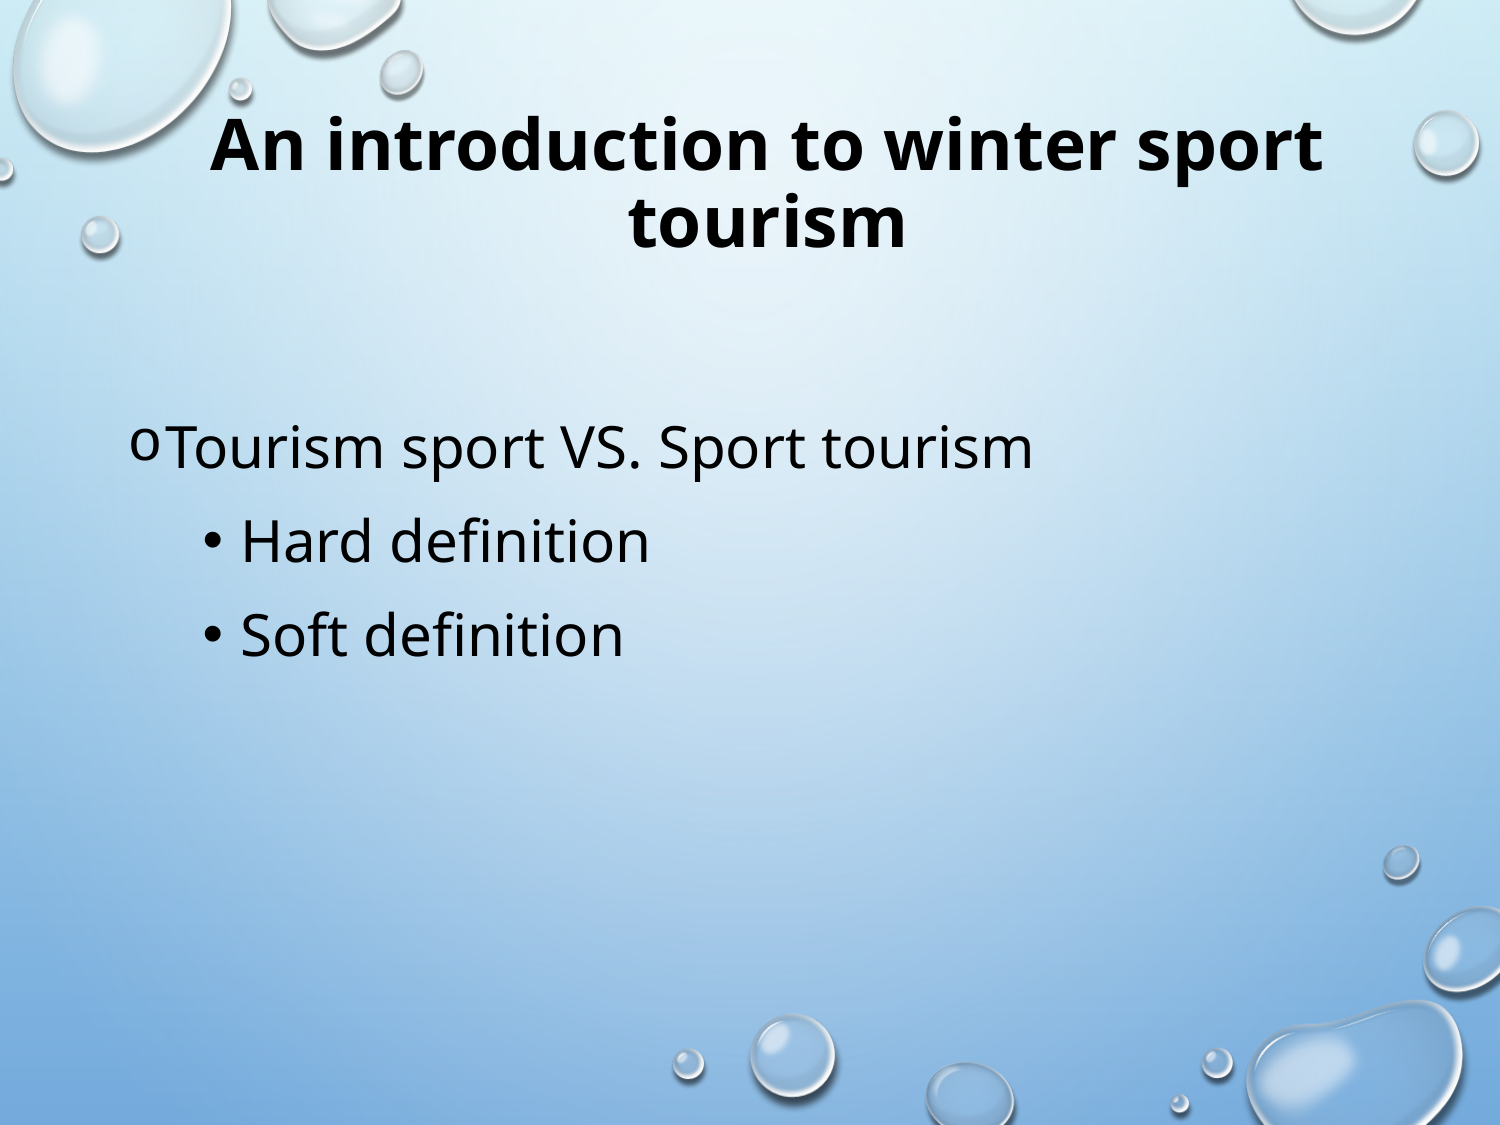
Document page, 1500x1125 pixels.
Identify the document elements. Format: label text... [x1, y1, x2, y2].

title An introduction to winter sport tourism [62, 101, 1473, 357]
list Tourism sport VS. Sport tourism Hard definition Soft definition [112, 388, 1388, 950]
picture [0, 0, 1500, 1125]
